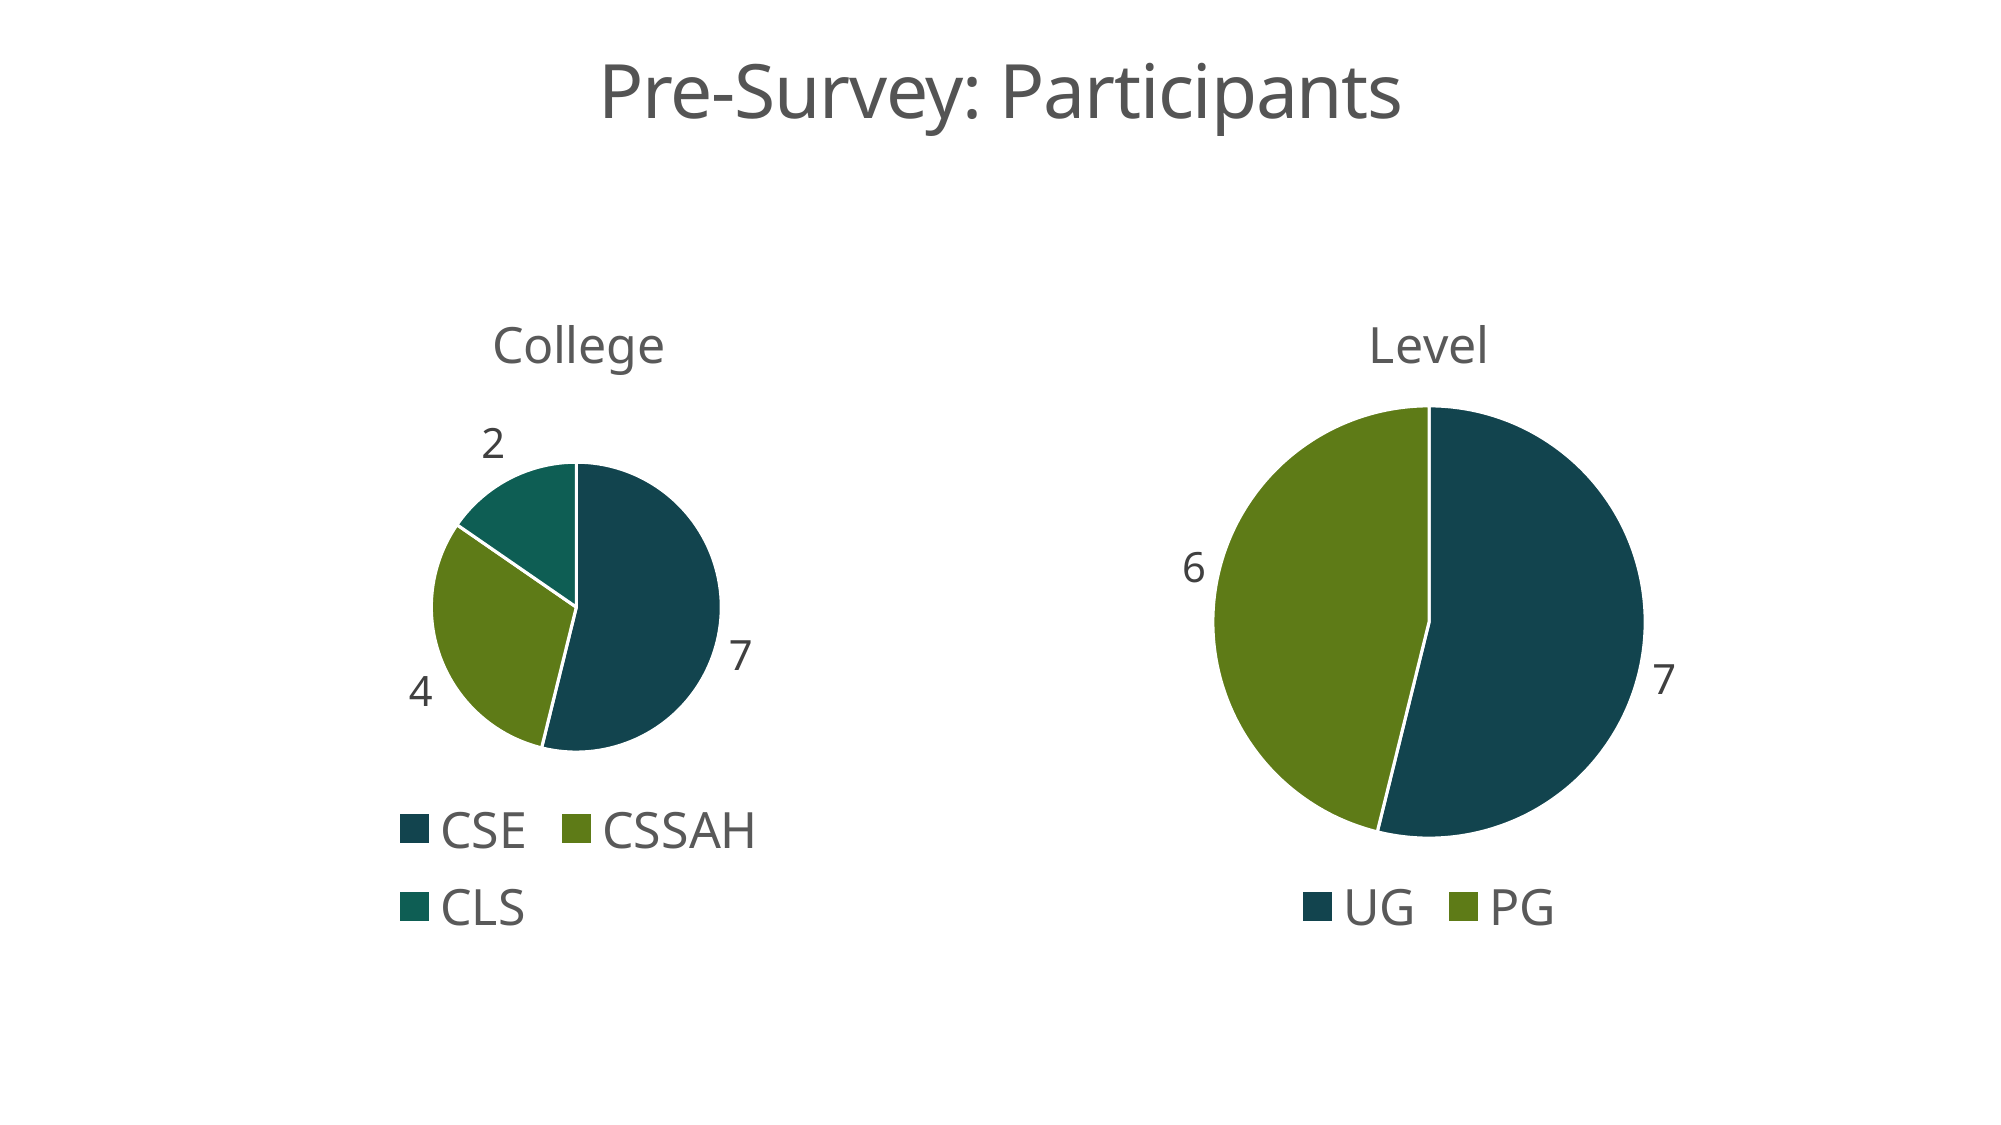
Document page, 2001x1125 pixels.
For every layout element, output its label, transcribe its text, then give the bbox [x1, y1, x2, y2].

title Pre-Survey: Participants [150, 0, 1851, 188]
chart [1086, 273, 1772, 951]
chart [236, 273, 922, 951]
